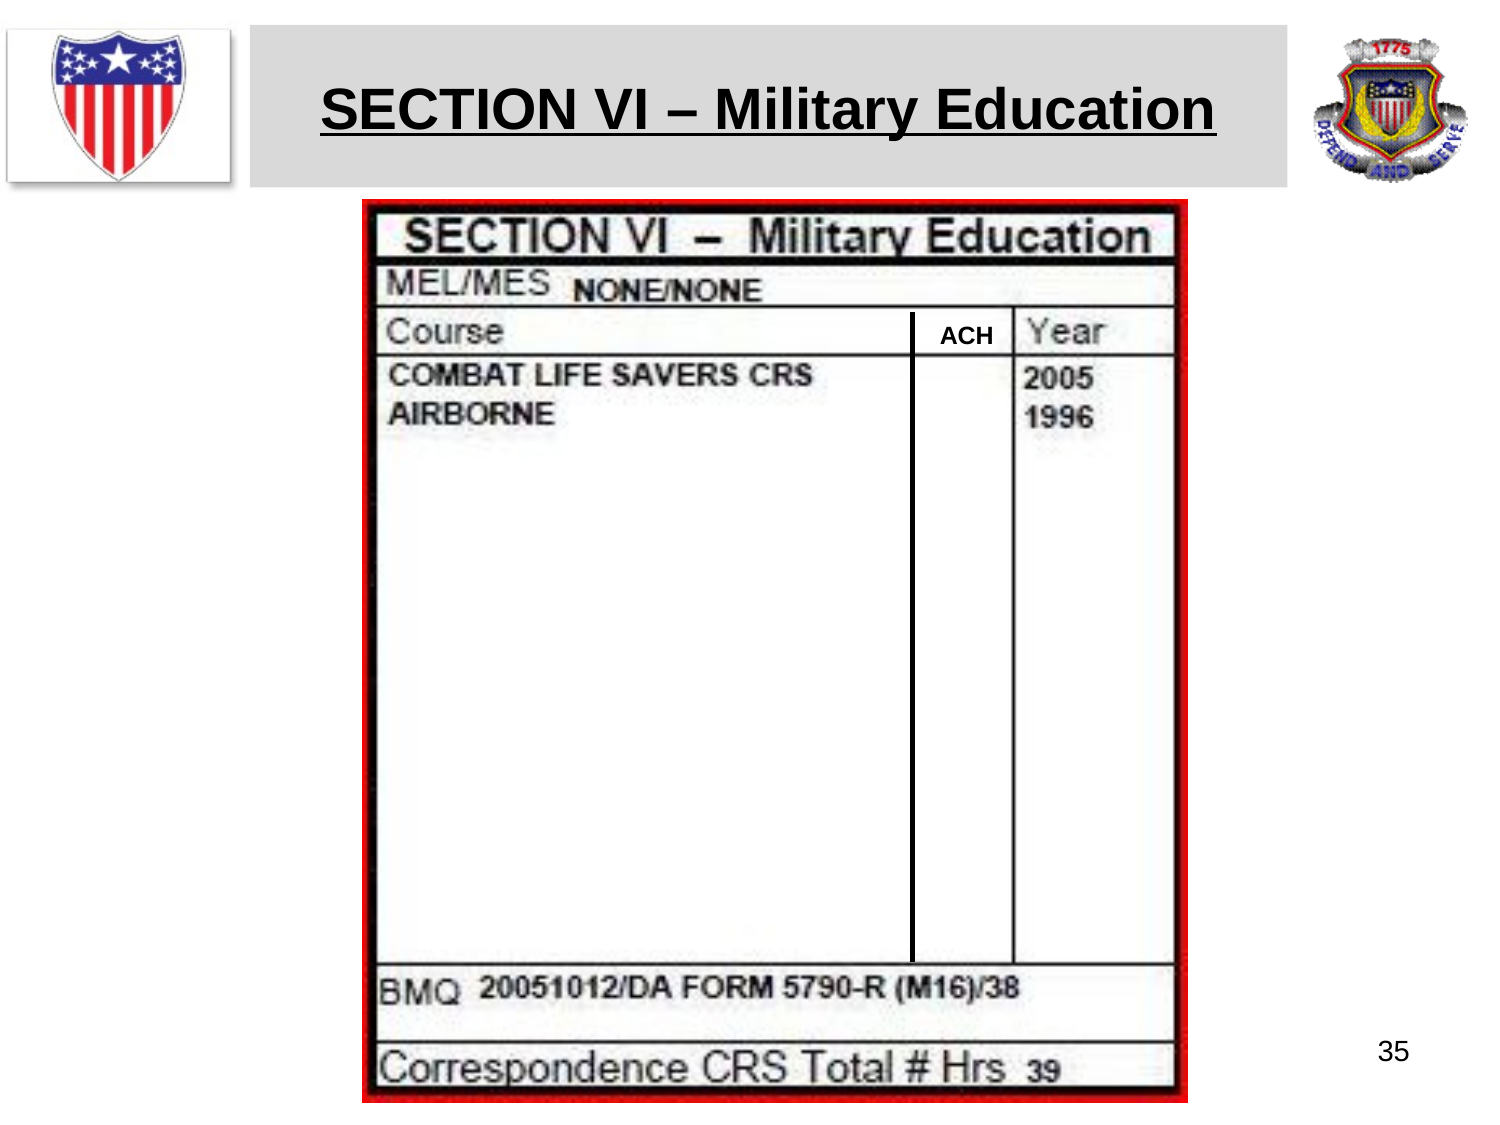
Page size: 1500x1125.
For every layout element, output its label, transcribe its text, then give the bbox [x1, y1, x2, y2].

slide_number 35 [1191, 1024, 1426, 1103]
picture [0, 0, 238, 213]
picture [362, 199, 1188, 1103]
picture [1312, 37, 1468, 184]
title SECTION VI – Military Education [249, 24, 1288, 188]
